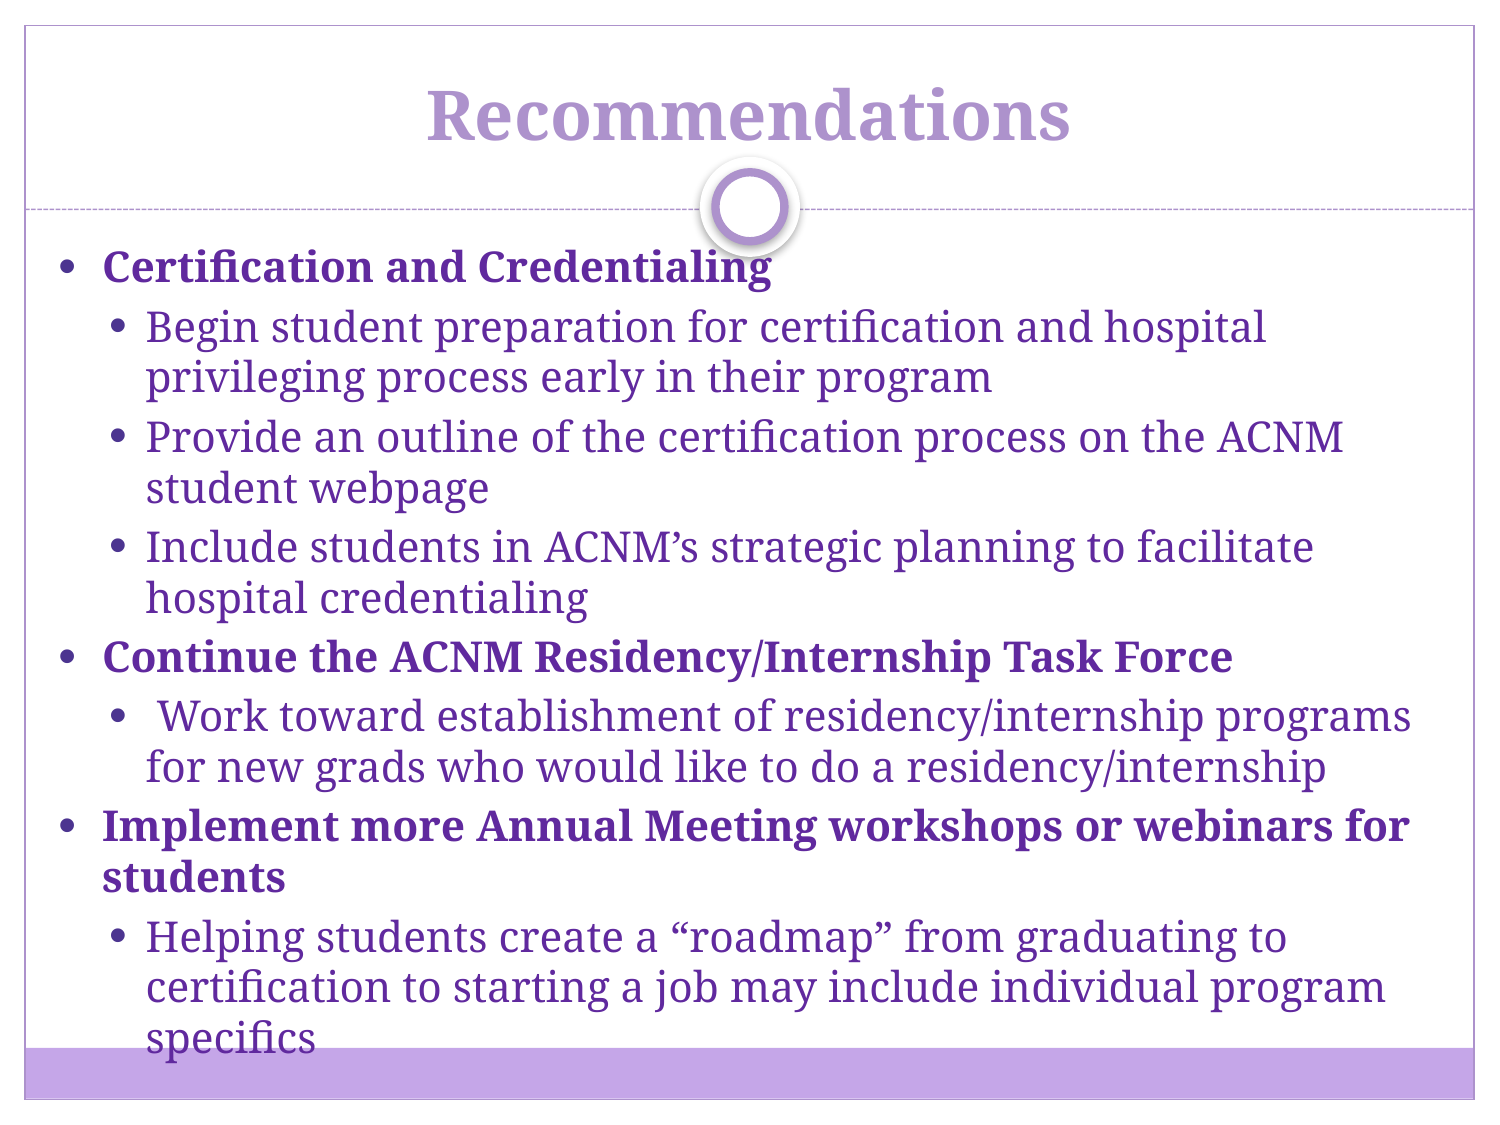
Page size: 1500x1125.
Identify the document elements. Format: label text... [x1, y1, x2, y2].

title Recommendations [49, 37, 1450, 162]
text_box Certification and Credentialing Begin student preparation for certification and hospital privileging process early in their program Provide an outline of the certification process on the ACNM student webpage Include students in ACNM’s strategic planning to facilitate hospital credentialing Continue the ACNM Residency/Internship Task Force Work toward establishment of residency/internship programs for new grads who would like to do a residency/internship Implement more Annual Meeting workshops or webinars for students Helping students create a “roadmap” from graduating to certification to starting a job may include individual program specifics [0, 232, 1478, 1079]
